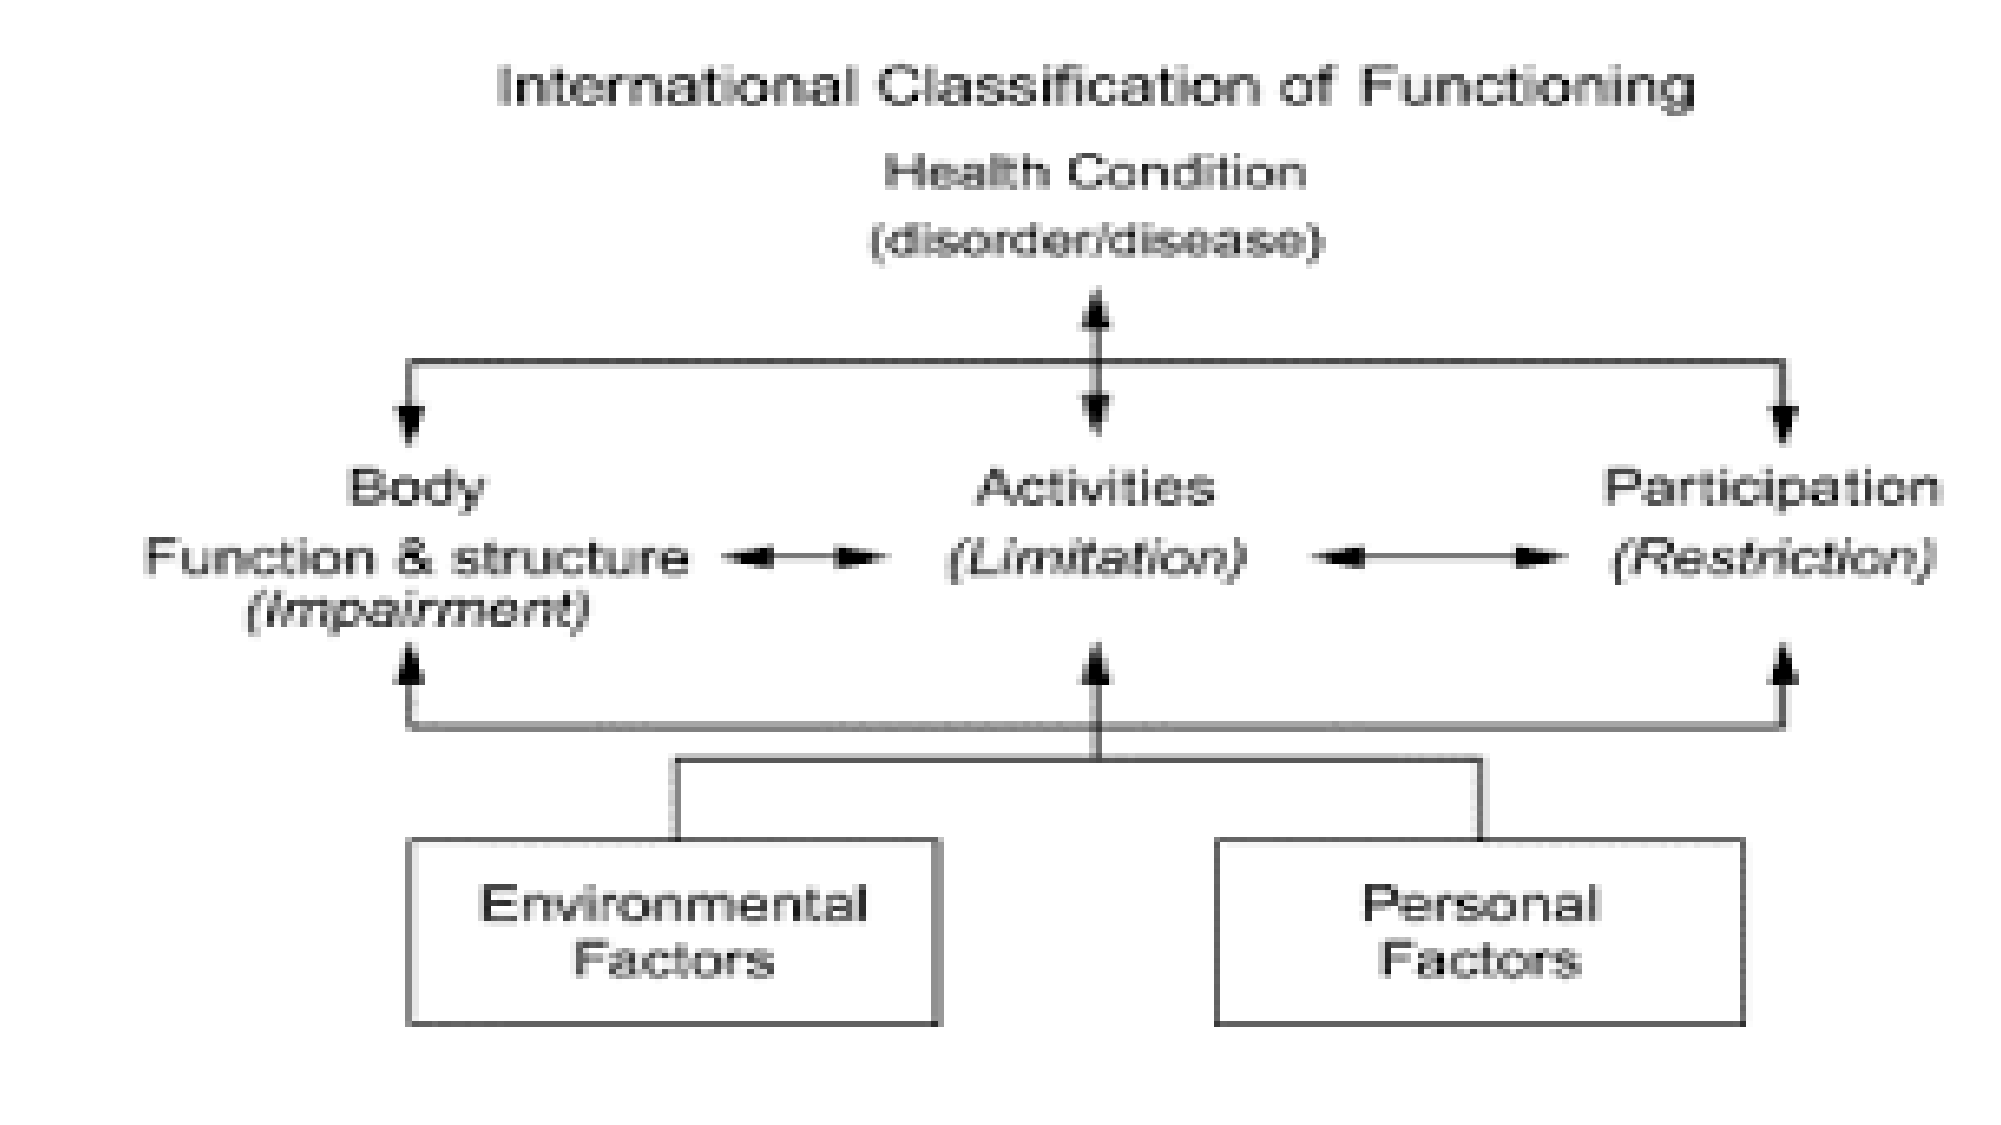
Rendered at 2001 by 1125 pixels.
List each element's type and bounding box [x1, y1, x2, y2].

list [142, 59, 1944, 1027]
